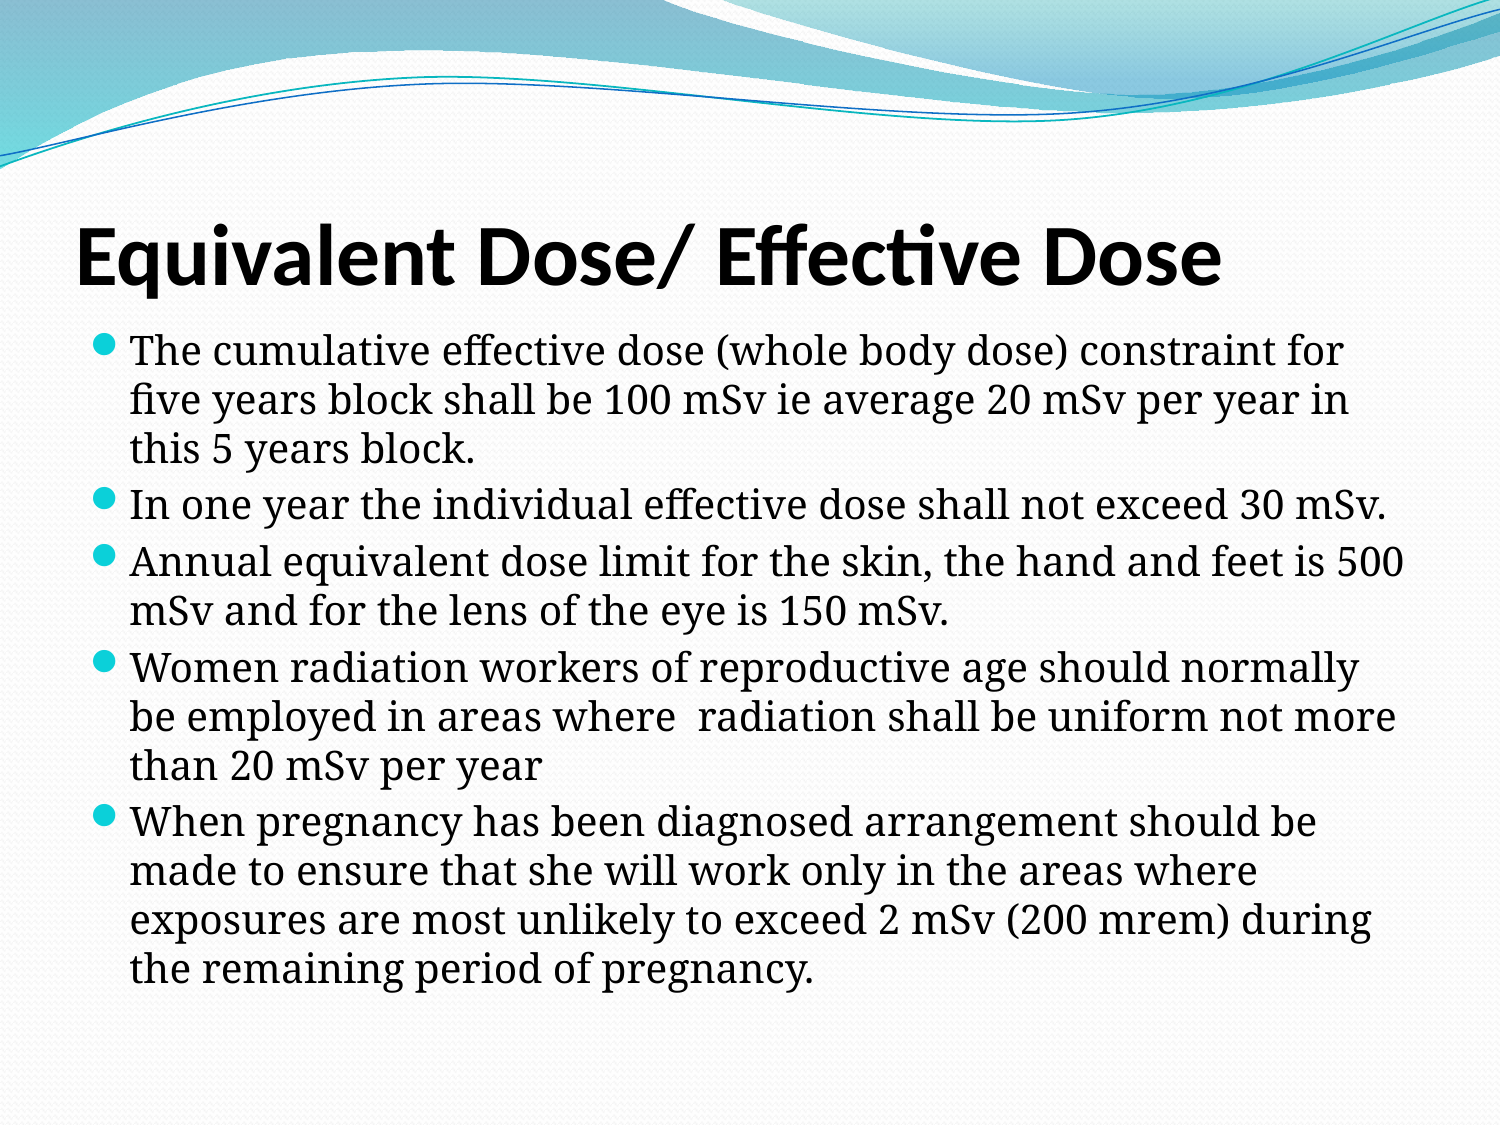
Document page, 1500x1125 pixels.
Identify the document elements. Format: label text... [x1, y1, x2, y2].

title Equivalent Dose/ Effective Dose [75, 115, 1425, 303]
list The cumulative effective dose (whole body dose) constraint for five years block shall be 100 mSv ie average 20 mSv per year in this 5 years block. In one year the individual effective dose shall not exceed 30 mSv. Annual equivalent dose limit for the skin, the hand and feet is 500 mSv and for the lens of the eye is 150 mSv. Women radiation workers of reproductive age should normally be employed in areas where radiation shall be uniform not more than 20 mSv per year When pregnancy has been diagnosed arrangement should be made to ensure that she will work only in the areas where exposures are most unlikely to exceed 2 mSv (200 mrem) during the remaining period of pregnancy. [75, 317, 1425, 1038]
